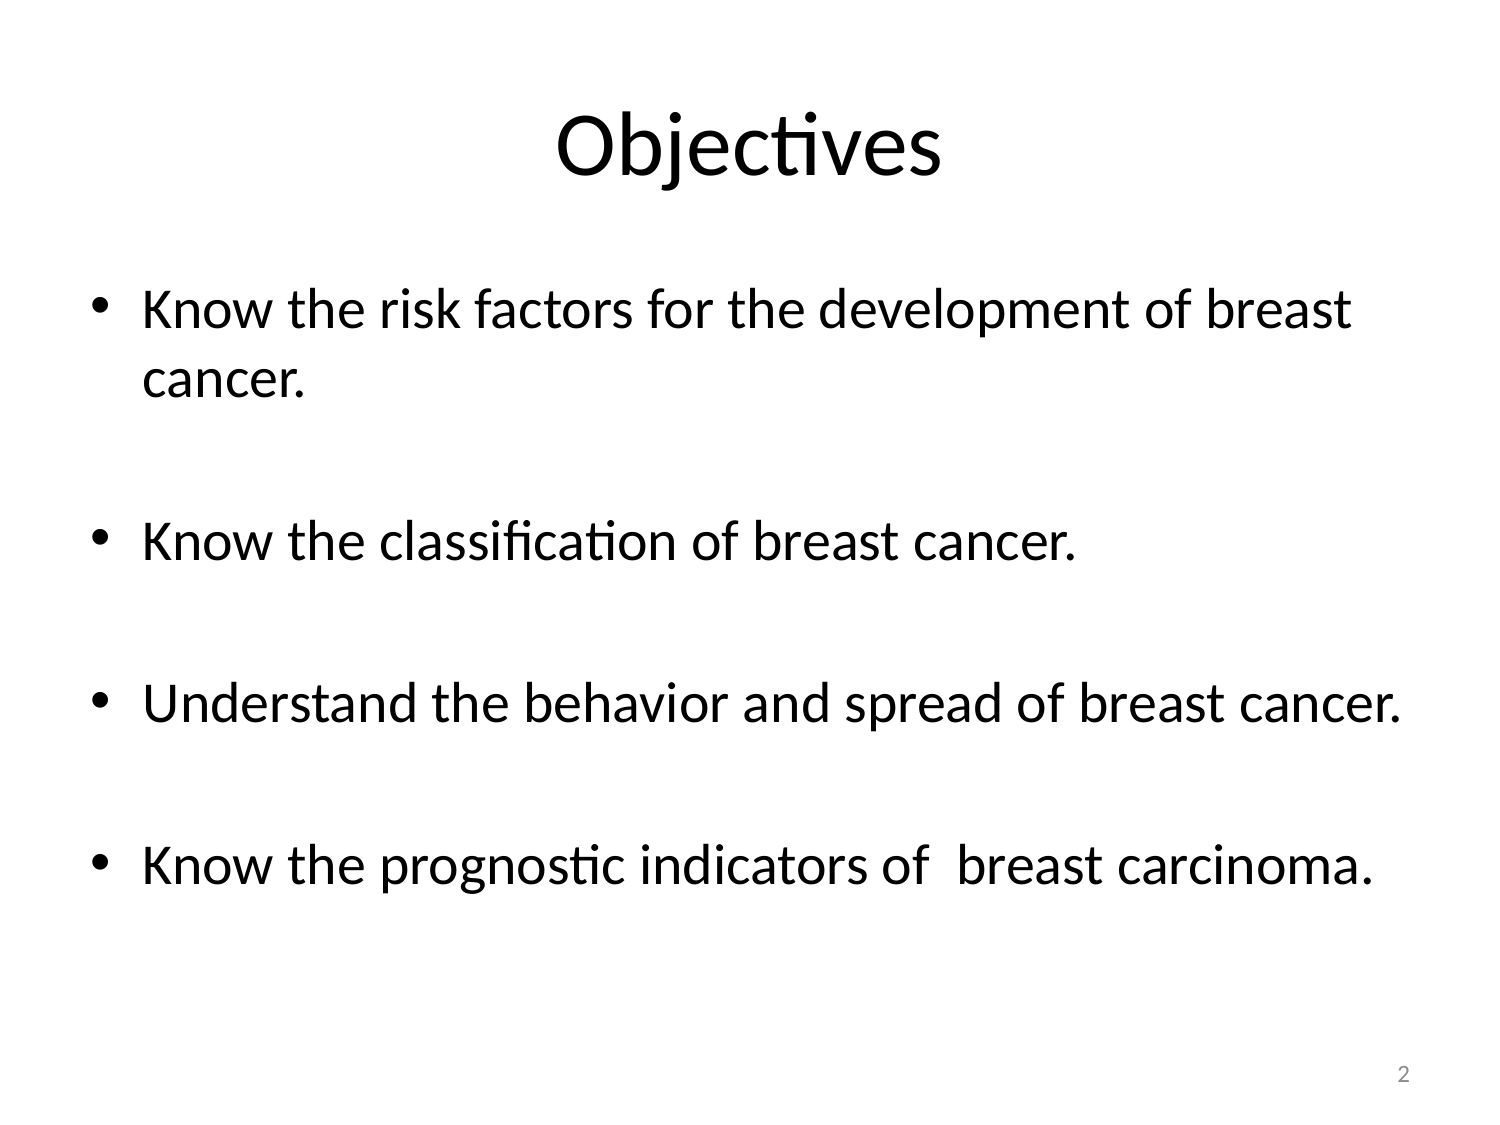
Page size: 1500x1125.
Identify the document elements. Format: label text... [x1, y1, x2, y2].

list Know the risk factors for the development of breast cancer. Know the classification of breast cancer. Understand the behavior and spread of breast cancer. Know the prognostic indicators of breast carcinoma. [75, 262, 1425, 1005]
slide_number 2 [1074, 1042, 1425, 1103]
title Objectives [75, 45, 1425, 233]
